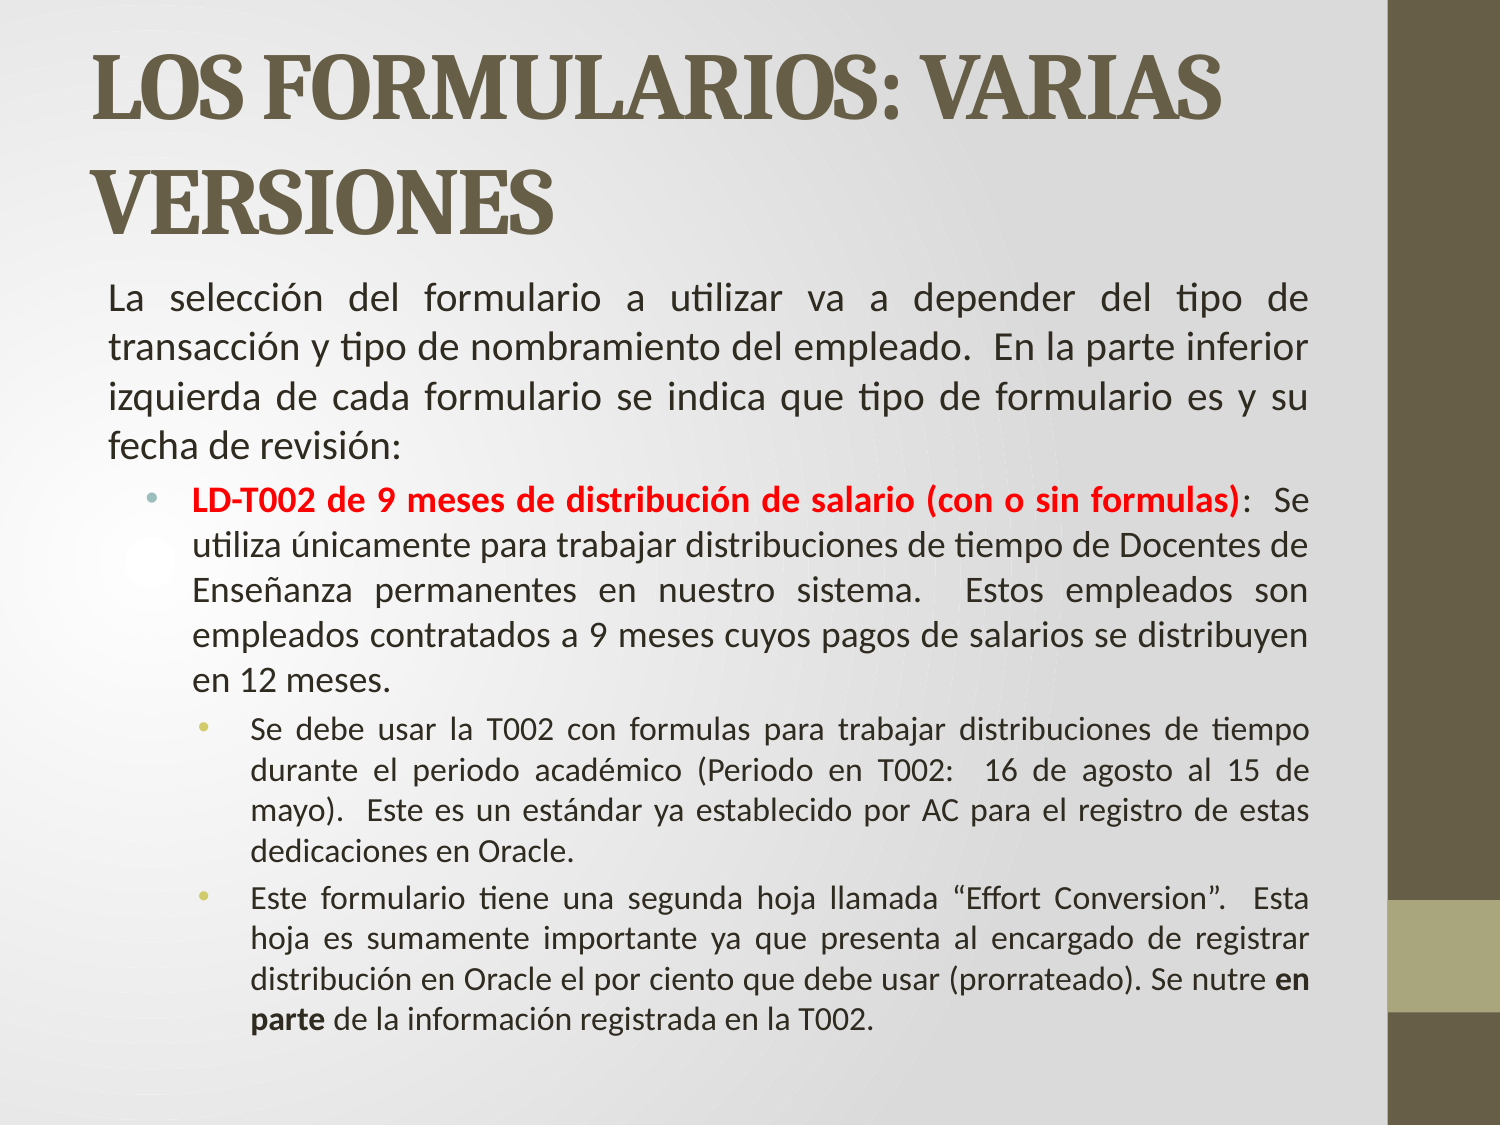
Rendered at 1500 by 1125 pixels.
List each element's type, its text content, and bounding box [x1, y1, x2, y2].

title LOS FORMULARIOS: VARIAS VERSIONES [75, 45, 1325, 233]
list La selección del formulario a utilizar va a depender del tipo de transacción y tipo de nombramiento del empleado. En la parte inferior izquierda de cada formulario se indica que tipo de formulario es y su fecha de revisión: LD-T002 de 9 meses de distribución de salario (con o sin formulas): Se utiliza únicamente para trabajar distribuciones de tiempo de Docentes de Enseñanza permanentes en nuestro sistema. Estos empleados son empleados contratados a 9 meses cuyos pagos de salarios se distribuyen en 12 meses. Se debe usar la T002 con formulas para trabajar distribuciones de tiempo durante el periodo académico (Periodo en T002: 16 de agosto al 15 de mayo). Este es un estándar ya establecido por AC para el registro de estas dedicaciones en Oracle. Este formulario tiene una segunda hoja llamada “Effort Conversion”. Esta hoja es sumamente importante ya que presenta al encargado de registrar distribución en Oracle el por ciento que debe usar (prorrateado). Se nutre en parte de la información registrada en la T002. [75, 262, 1325, 1050]
